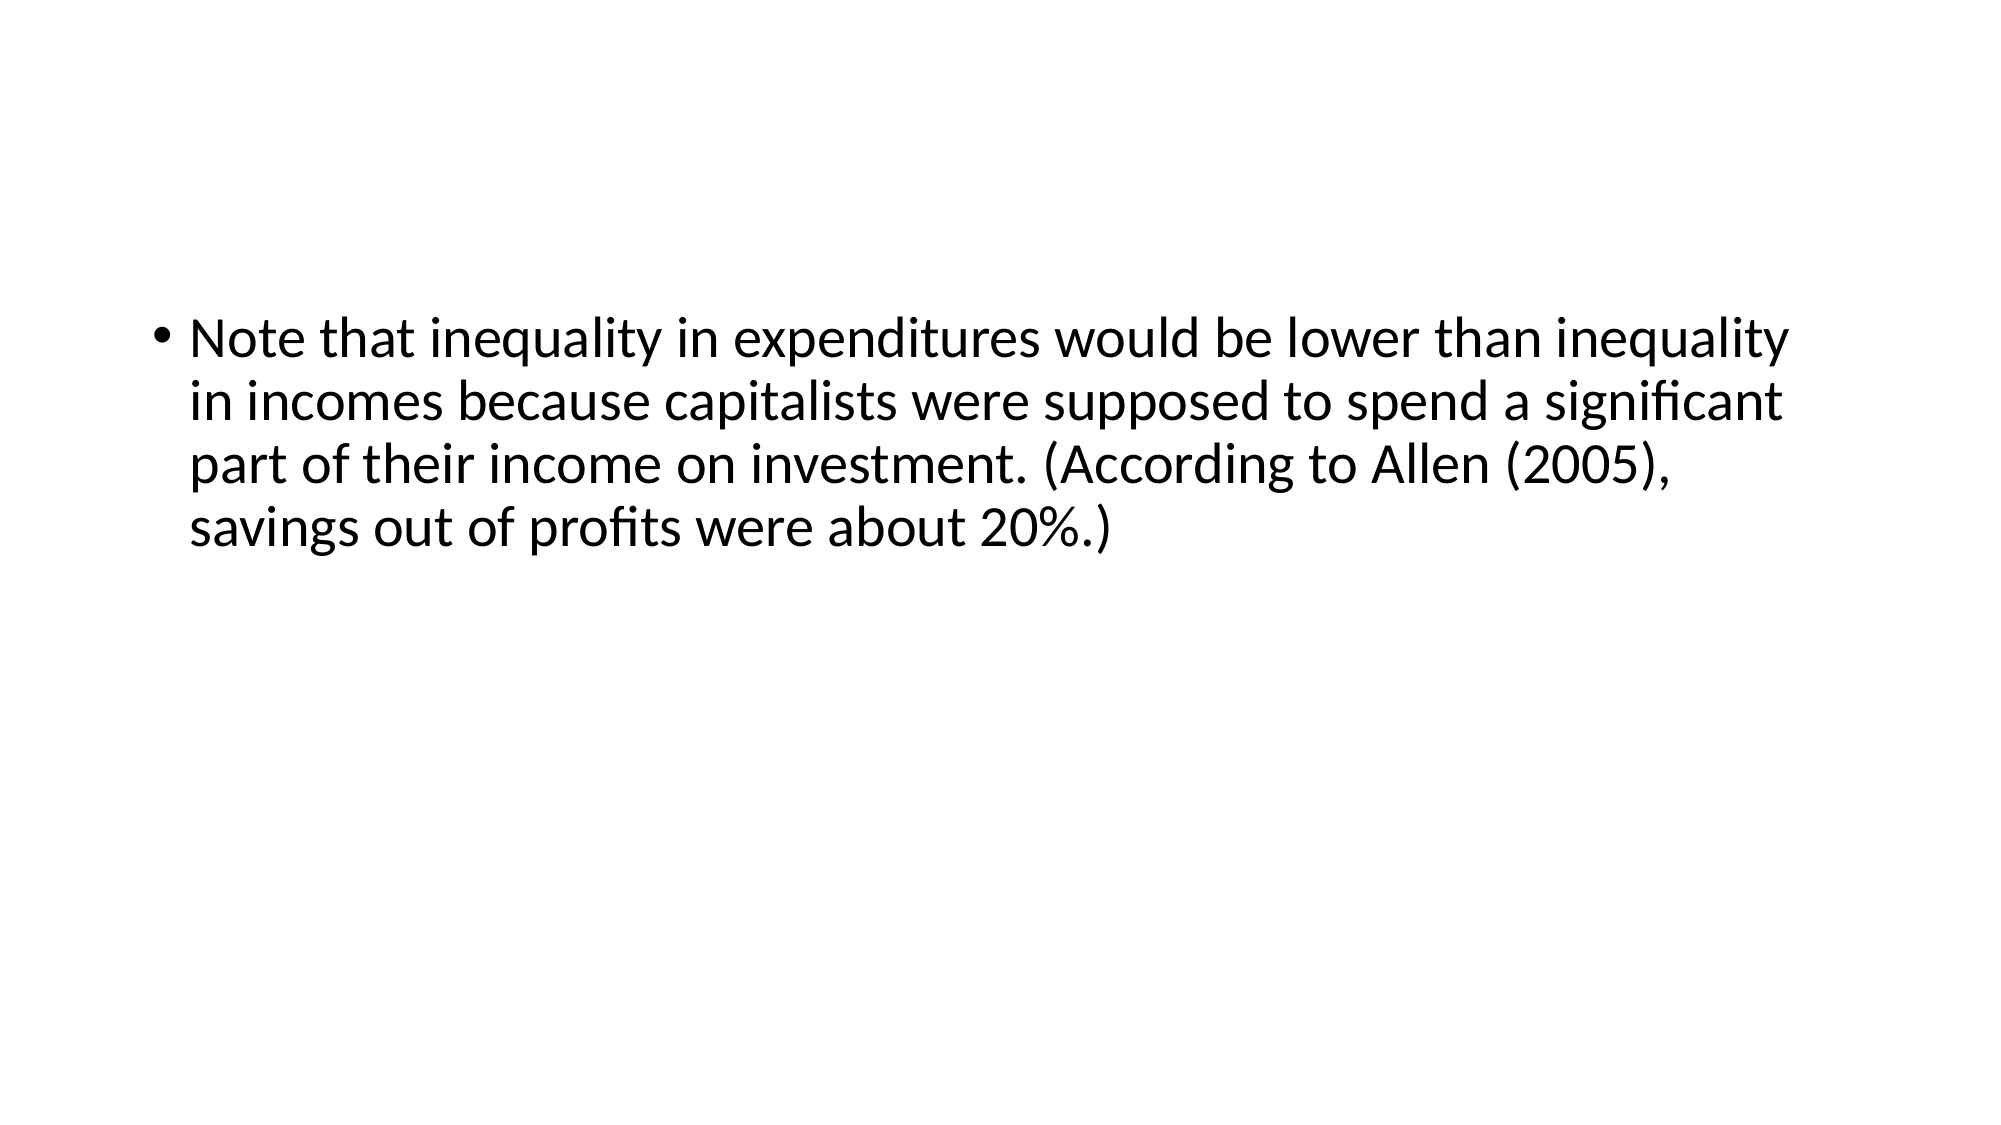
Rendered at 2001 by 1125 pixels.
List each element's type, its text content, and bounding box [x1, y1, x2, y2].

list Note that inequality in expenditures would be lower than inequality in incomes because capitalists were supposed to spend a significant part of their income on investment. (According to Allen (2005), savings out of profits were about 20%.) [137, 299, 1863, 1014]
